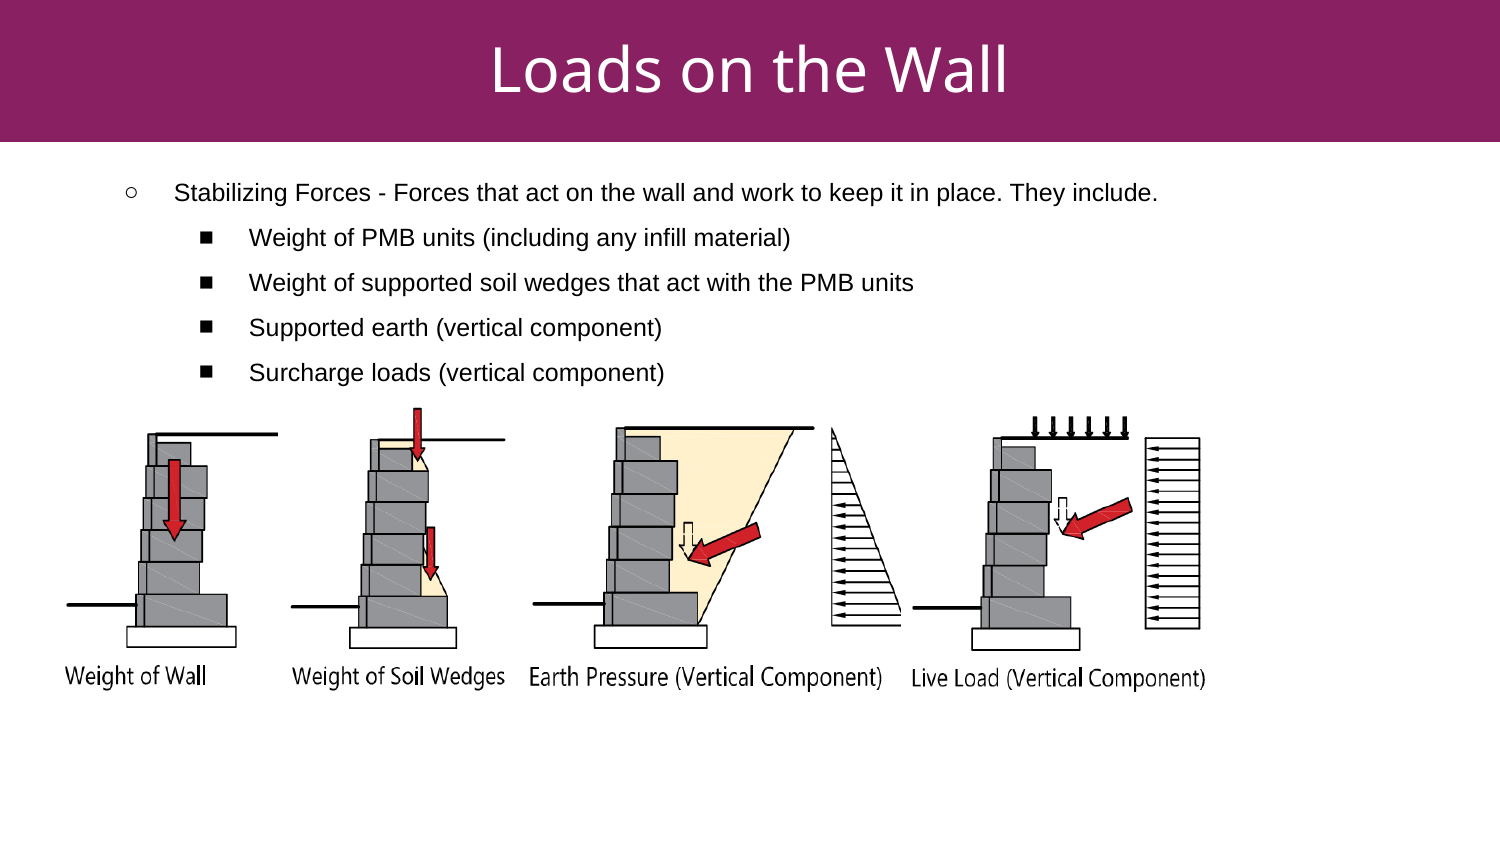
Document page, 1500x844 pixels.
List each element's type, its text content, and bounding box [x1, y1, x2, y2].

list Stabilizing Forces - Forces that act on the wall and work to keep it in place. They include. Weight of PMB units (including any infill material) Weight of supported soil wedges that act with the PMB units Supported earth (vertical component) Surcharge loads (vertical component) [8, 146, 1431, 435]
text_box [0, 0, 1500, 142]
picture [520, 398, 1222, 702]
picture [57, 391, 516, 706]
title Loads on the Wall [39, 25, 1461, 120]
